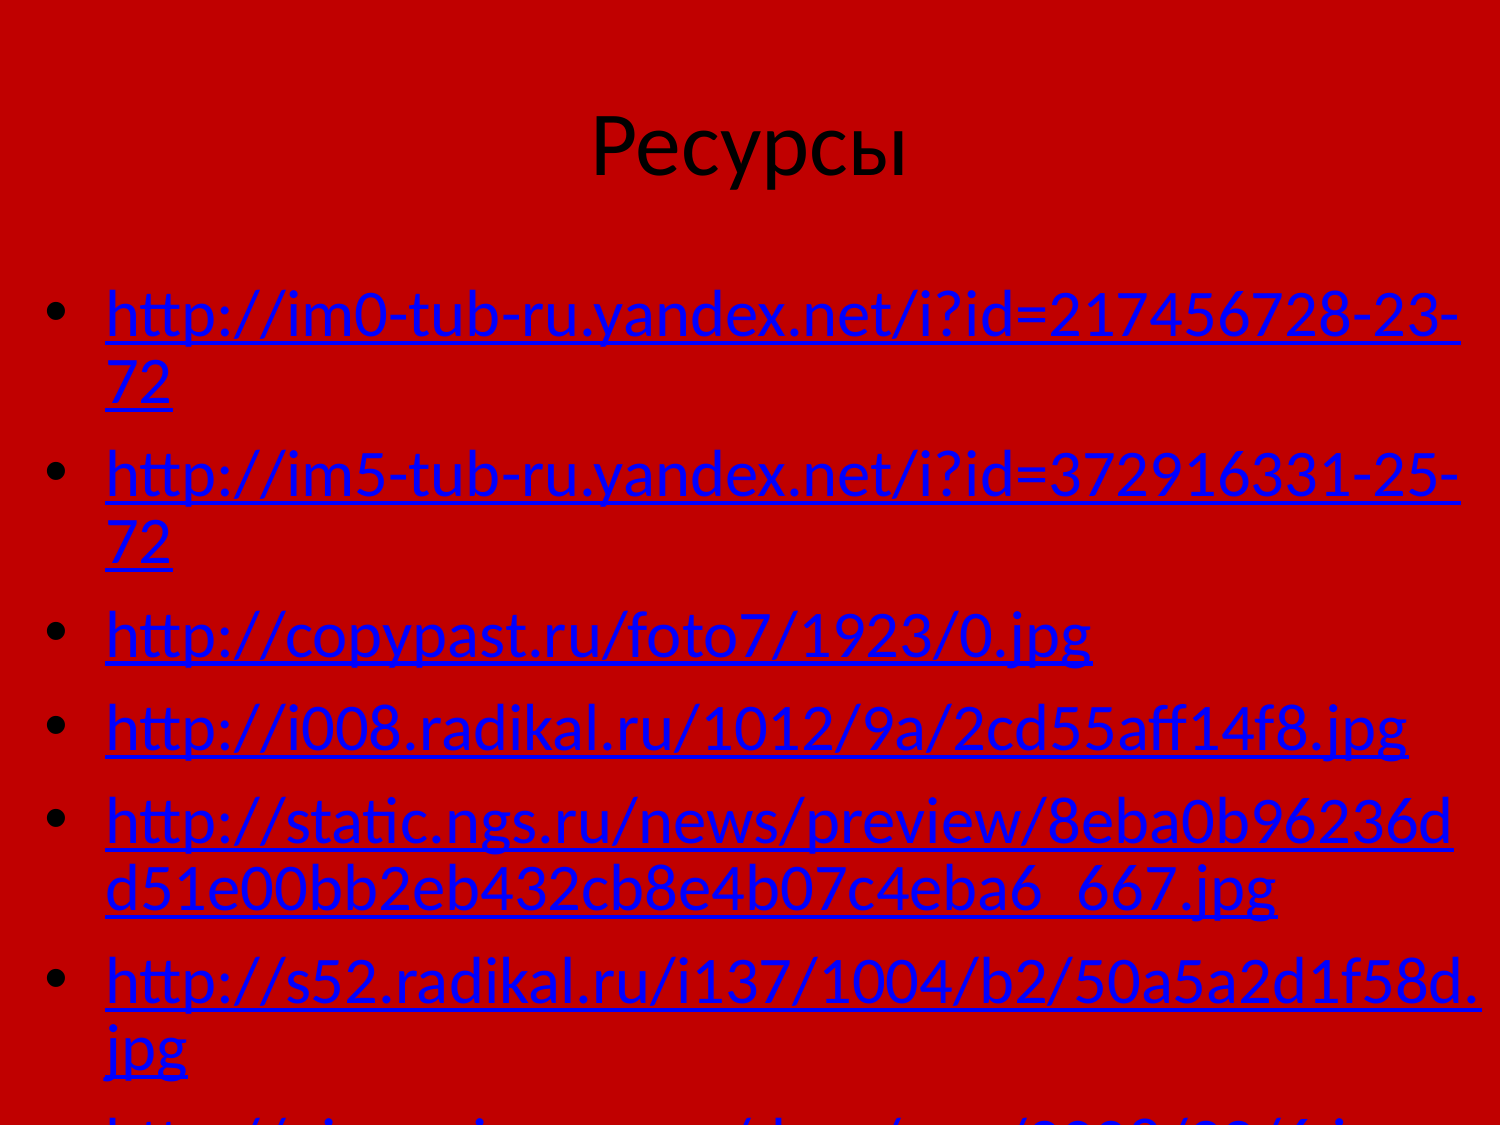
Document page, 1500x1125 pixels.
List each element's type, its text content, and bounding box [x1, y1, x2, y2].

title Ресурсы [75, 45, 1425, 233]
list http://im0-tub-ru.yandex.net/i?id=217456728-23-72 http://im5-tub-ru.yandex.net/i?id=372916331-25-72 http://copypast.ru/foto7/1923/0.jpg http://i008.radikal.ru/1012/9a/2cd55aff14f8.jpg http://static.ngs.ru/news/preview/8eba0b96236dd51e00bb2eb432cb8e4b07c4eba6_667.jpg http://s52.radikal.ru/i137/1004/b2/50a5a2d1f58d.jpg http://uisrussia.msu.ru/docs/nov/2008/32/6.jpg [29, 262, 1500, 1005]
